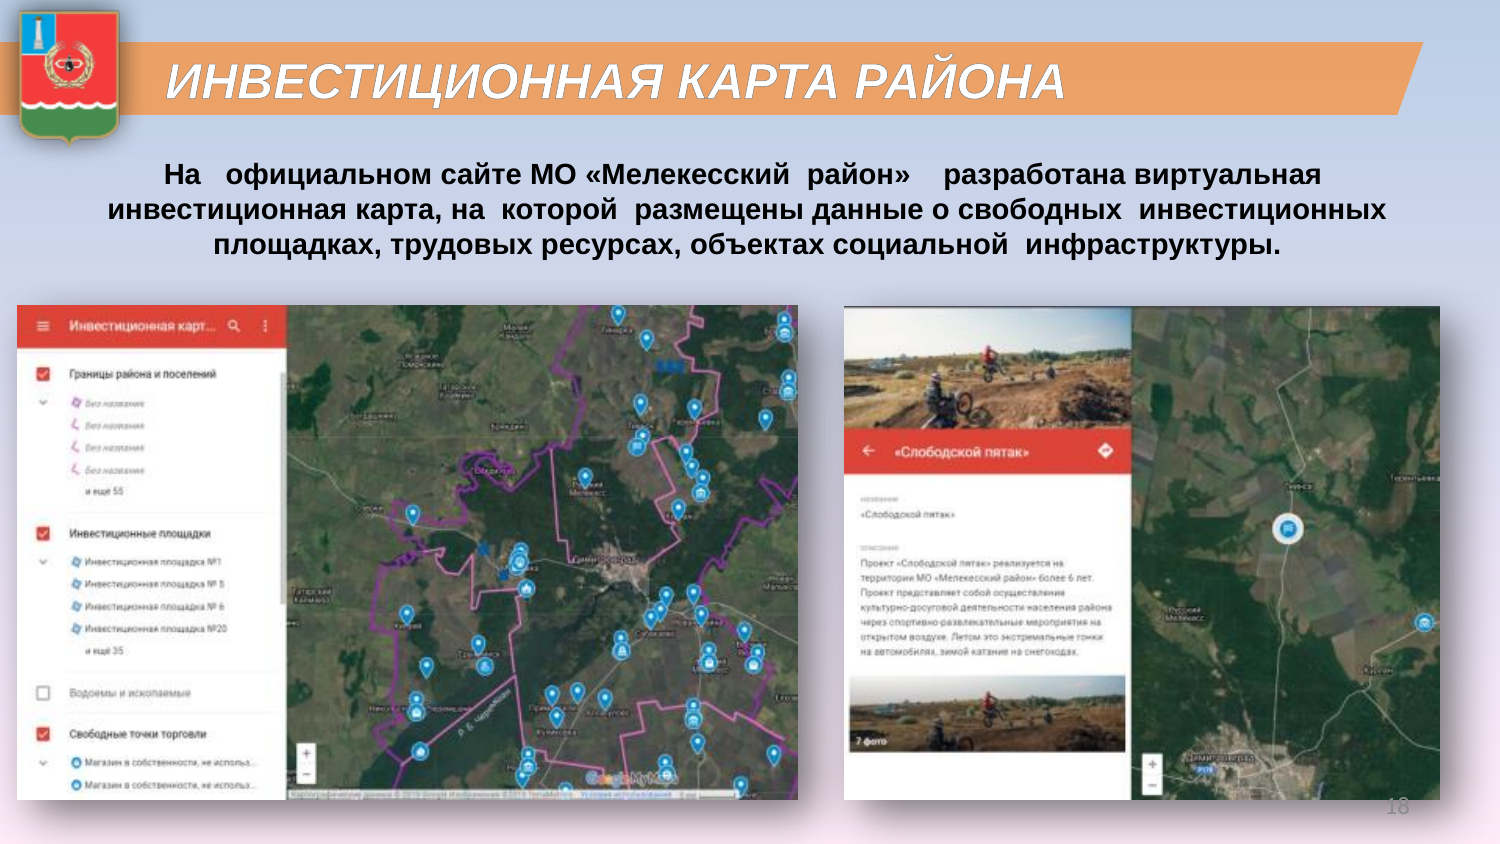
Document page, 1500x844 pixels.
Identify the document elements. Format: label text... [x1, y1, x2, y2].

slide_number 18 [1074, 808, 1425, 828]
text_box ИНВЕСТИЦИОННАЯ КАРТА РАЙОНА [141, 76, 1414, 117]
text_box ИНВЕСТИЦИОННАЯ КАРТА РАЙОНА [141, 51, 1423, 74]
text_box На официальном сайте МО «Мелекесский район» разработана виртуальная инвестиционная карта, на которой размещены данные о свободных инвестиционных площадках, трудовых ресурсах, объектах социальной инфраструктуры. [24, 148, 1471, 268]
text_box ИНВЕСТИЦИОННАЯ КАРТА РАЙОНА [141, 40, 1426, 49]
picture [17, 305, 798, 800]
picture [844, 306, 1441, 800]
picture [17, 8, 121, 149]
